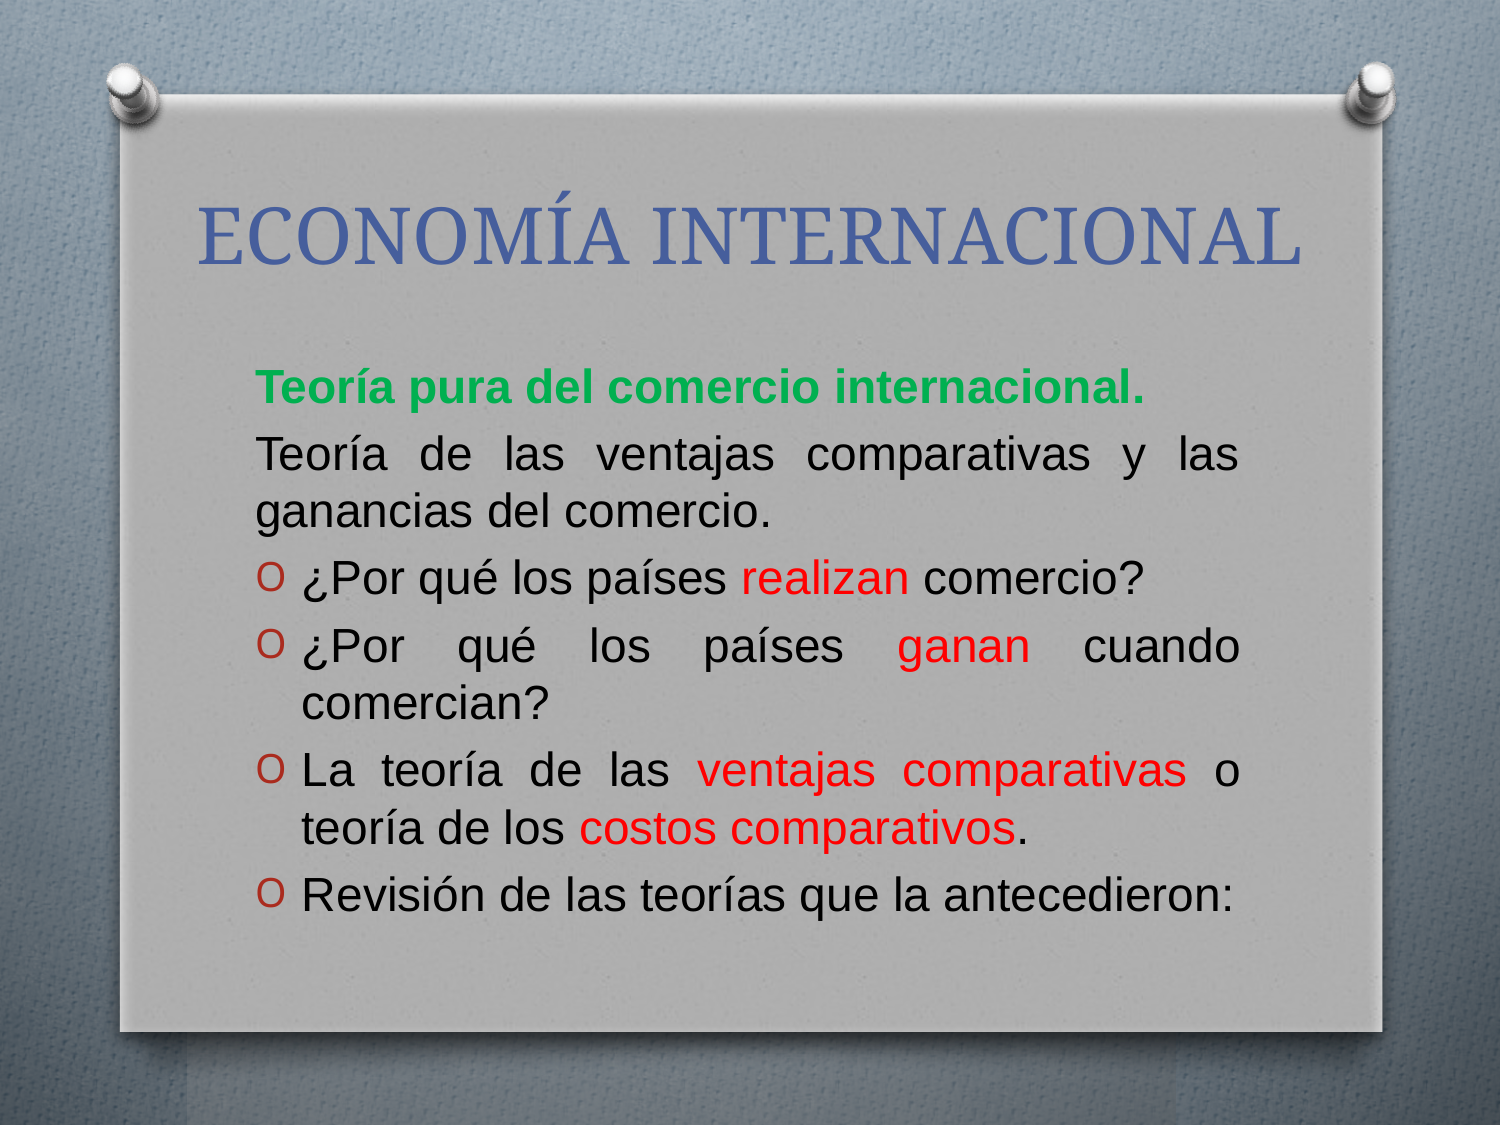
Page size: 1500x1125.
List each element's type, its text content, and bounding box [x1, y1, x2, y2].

picture [75, 29, 198, 153]
title ECONOMÍA INTERNACIONAL [179, 134, 1323, 332]
list Teoría pura del comercio internacional. Teoría de las ventajas comparativas y las ganancias del comercio. ¿Por qué los países realizan comercio? ¿Por qué los países ganan cuando comercian? La teoría de las ventajas comparativas o teoría de los costos comparativos. Revisión de las teorías que la antecedieron: [240, 347, 1257, 939]
picture [1317, 35, 1439, 156]
